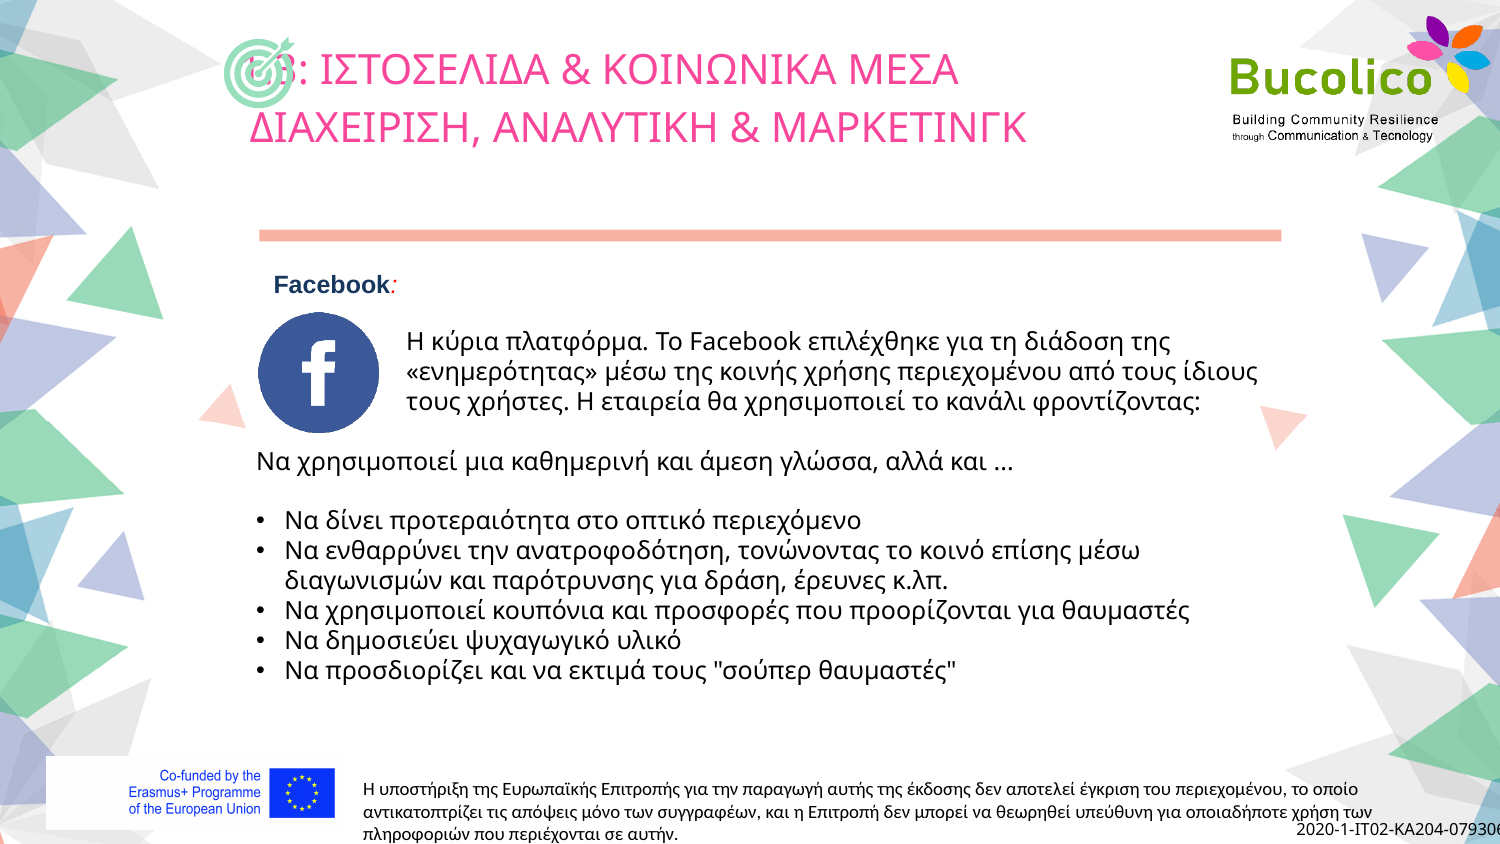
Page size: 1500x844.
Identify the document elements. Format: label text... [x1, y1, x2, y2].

text_box 1.3: ΙΣΤΟΣΕΛΙΔΑ & ΚΟΙΝΩΝΙΚΑ ΜΕΣΑ ΔΙΑΧΕΙΡΙΣΗ, ΑΝΑΛΥΤΙΚΗ & ΜΑΡΚΕΤΙΝΓΚ [223, 49, 1210, 145]
text_box [257, 227, 1284, 243]
text_box [725, 396, 856, 528]
text_box [221, 34, 298, 111]
text_box Η κύρια πλατφόρμα. Το Facebook επιλέχθηκε για τη διάδοση της «ενημερότητας» μέσω της κοινής χρήσης περιεχομένου από τους ίδιους τους χρήστες. Η εταιρεία θα χρησιμοποιεί το κανάλι φροντίζοντας: Να χρησιμοποιεί μια καθημερινή και άμεση γλώσσα, αλλά και ... Να δίνει προτεραιότητα στο οπτικό περιεχόμενο Να ενθαρρύνει την ανατροφοδότηση, τονώνοντας το κοινό επίσης μέσω διαγωνισμών και παρότρυνσης για δράση, έρευνες κ.λπ. Να χρησιμοποιεί κουπόνια και προσφορές που προορίζονται για θαυμαστές Να δημοσιεύει ψυχαγωγικό υλικό Να προσδιορίζει και να εκτιμά τους "σούπερ θαυμαστές" [241, 317, 1300, 692]
picture [0, 0, 1500, 844]
text_box Η υποστήριξη της Ευρωπαϊκής Επιτροπής για την παραγωγή αυτής της έκδοσης δεν αποτελεί έγκριση του περιεχομένου, το οποίο αντικατοπτρίζει τις απόψεις μόνο των συγγραφέων, και η Επιτροπή δεν μπορεί να θεωρηθεί υπεύθυνη για οποιαδήποτε χρήση των πληροφοριών που περιέχονται σε αυτήν. [348, 769, 1486, 844]
text_box Facebook: [258, 260, 472, 306]
